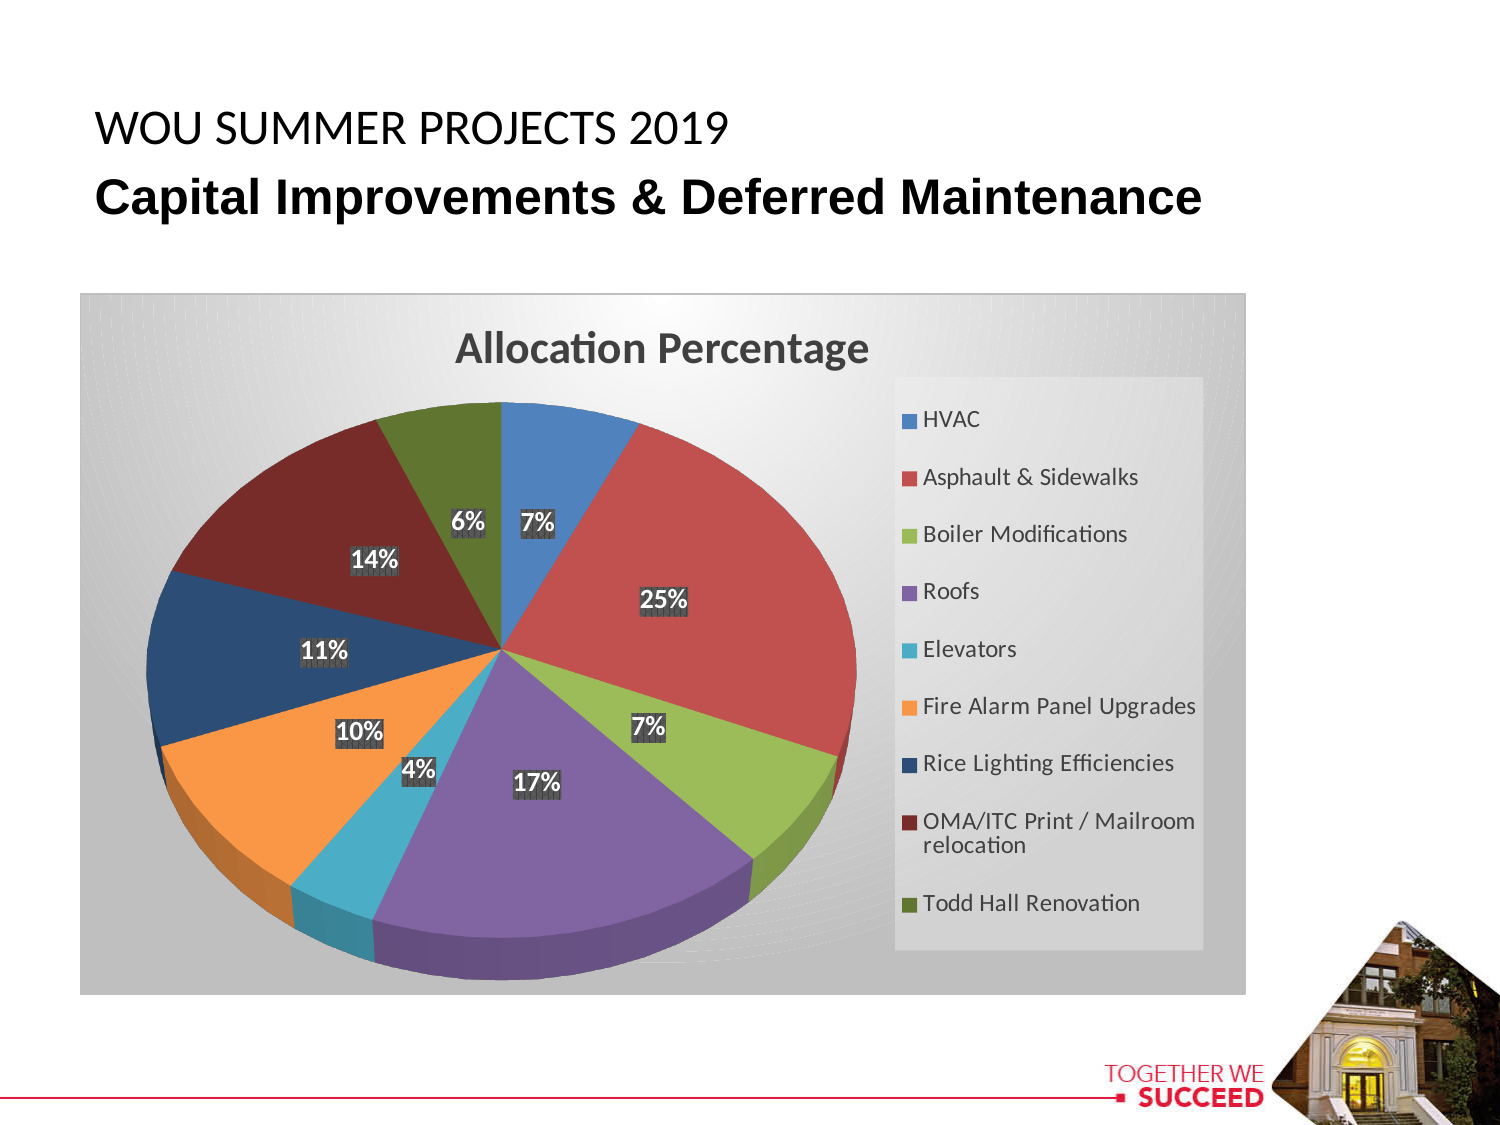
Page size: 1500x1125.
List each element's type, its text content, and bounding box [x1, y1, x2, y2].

text_box WOU SUMMER PROJECTS 2019 Capital Improvements & Deferred Maintenance [79, 86, 1295, 1065]
chart [79, 292, 1247, 995]
picture [0, 0, 1500, 1125]
